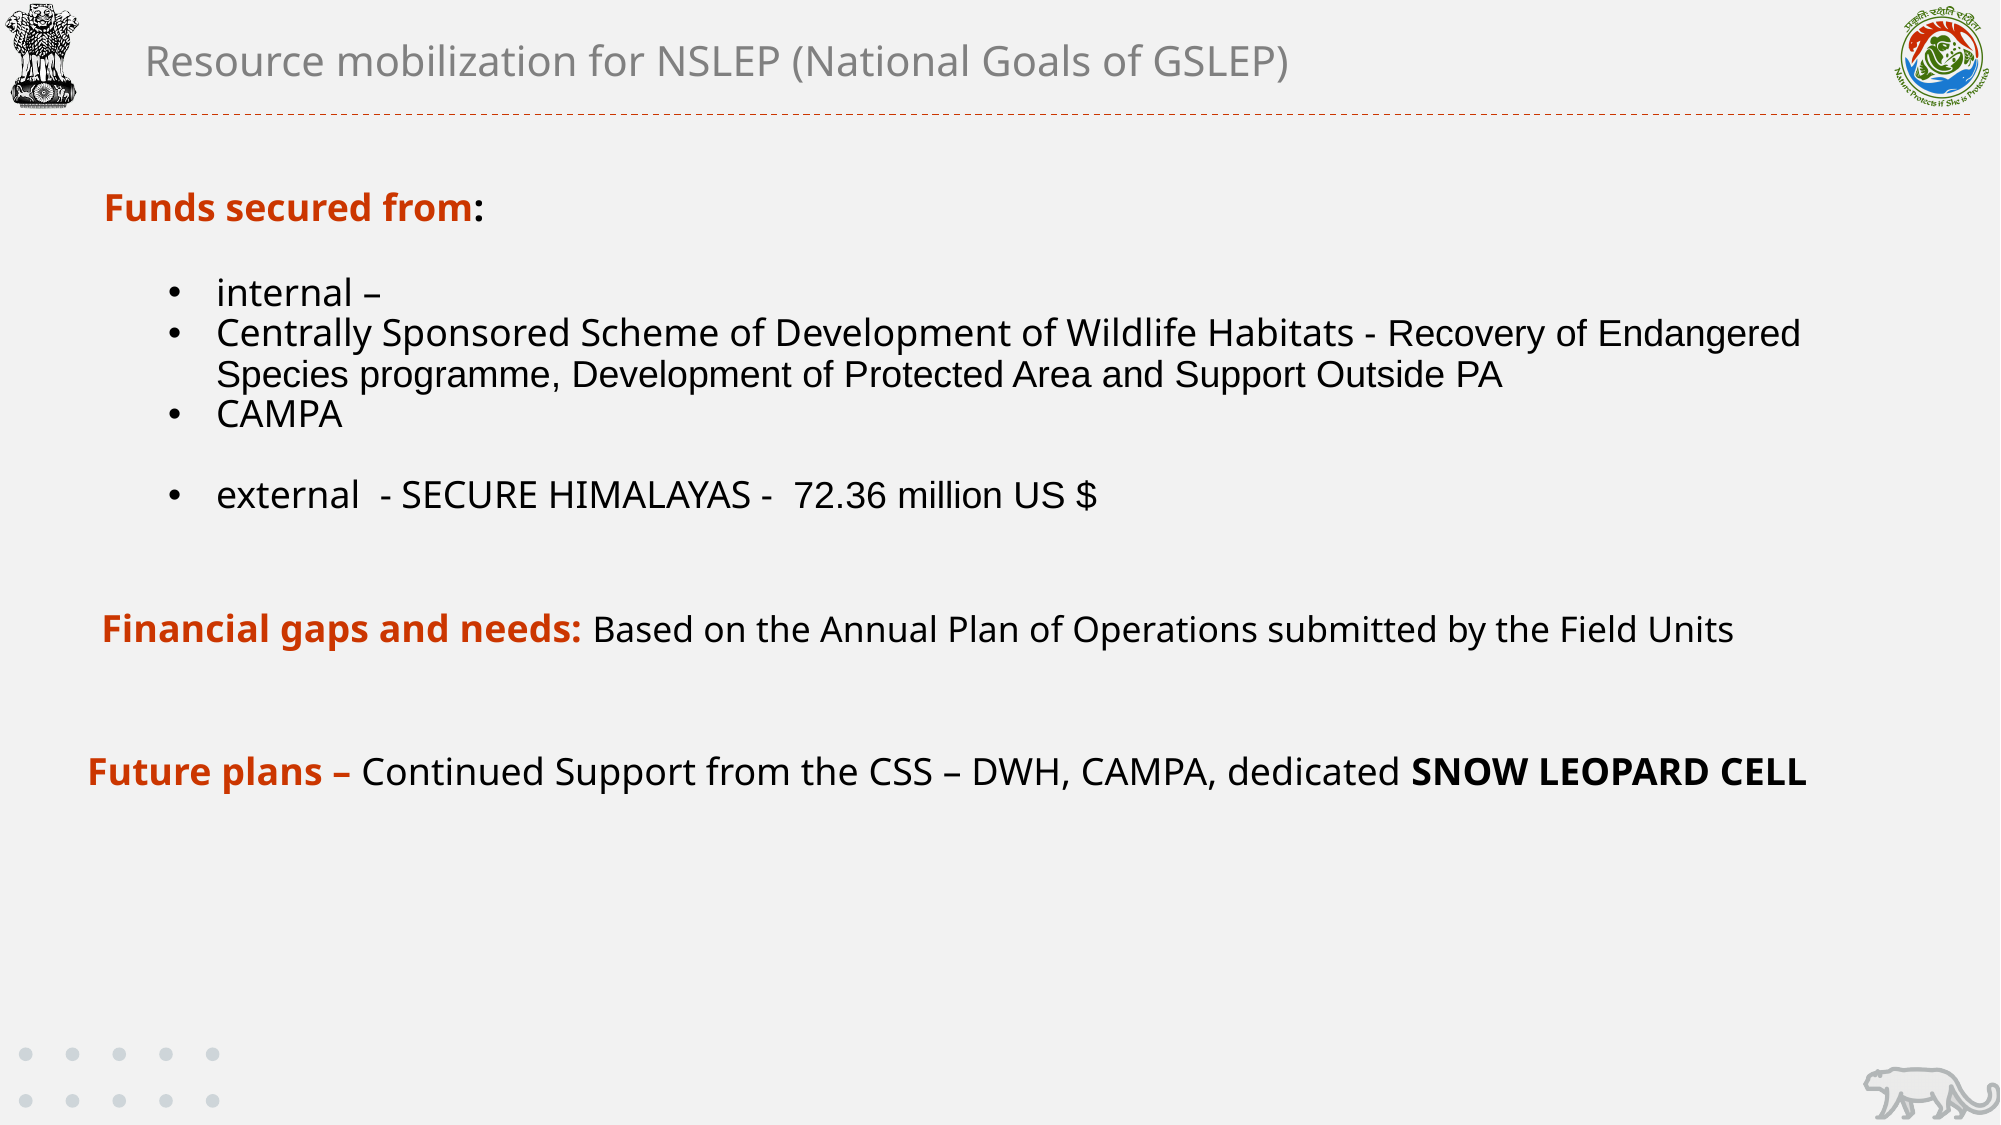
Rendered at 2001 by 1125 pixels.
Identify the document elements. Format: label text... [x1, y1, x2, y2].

text_box Financial gaps and needs: Based on the Annual Plan of Operations submitted by the Field Units [49, 491, 1922, 711]
text_box Future plans – Continued Support from the CSS – DWH, CAMPA, dedicated SNOW LEOPARD CELL [72, 745, 1899, 843]
picture [1894, 6, 1989, 107]
picture [2, 1, 82, 126]
text_box Funds secured from: internal – Centrally Sponsored Scheme of Development of Wildlife Habitats - Recovery of Endangered Species programme, Development of Protected Area and Support Outside PA CAMPA external - SECURE HIMALAYAS - 72.36 million US $ [88, 176, 1882, 614]
picture [1862, 1024, 2000, 1125]
list Resource mobilization for NSLEP (National Goals of GSLEP) [95, 14, 1875, 99]
